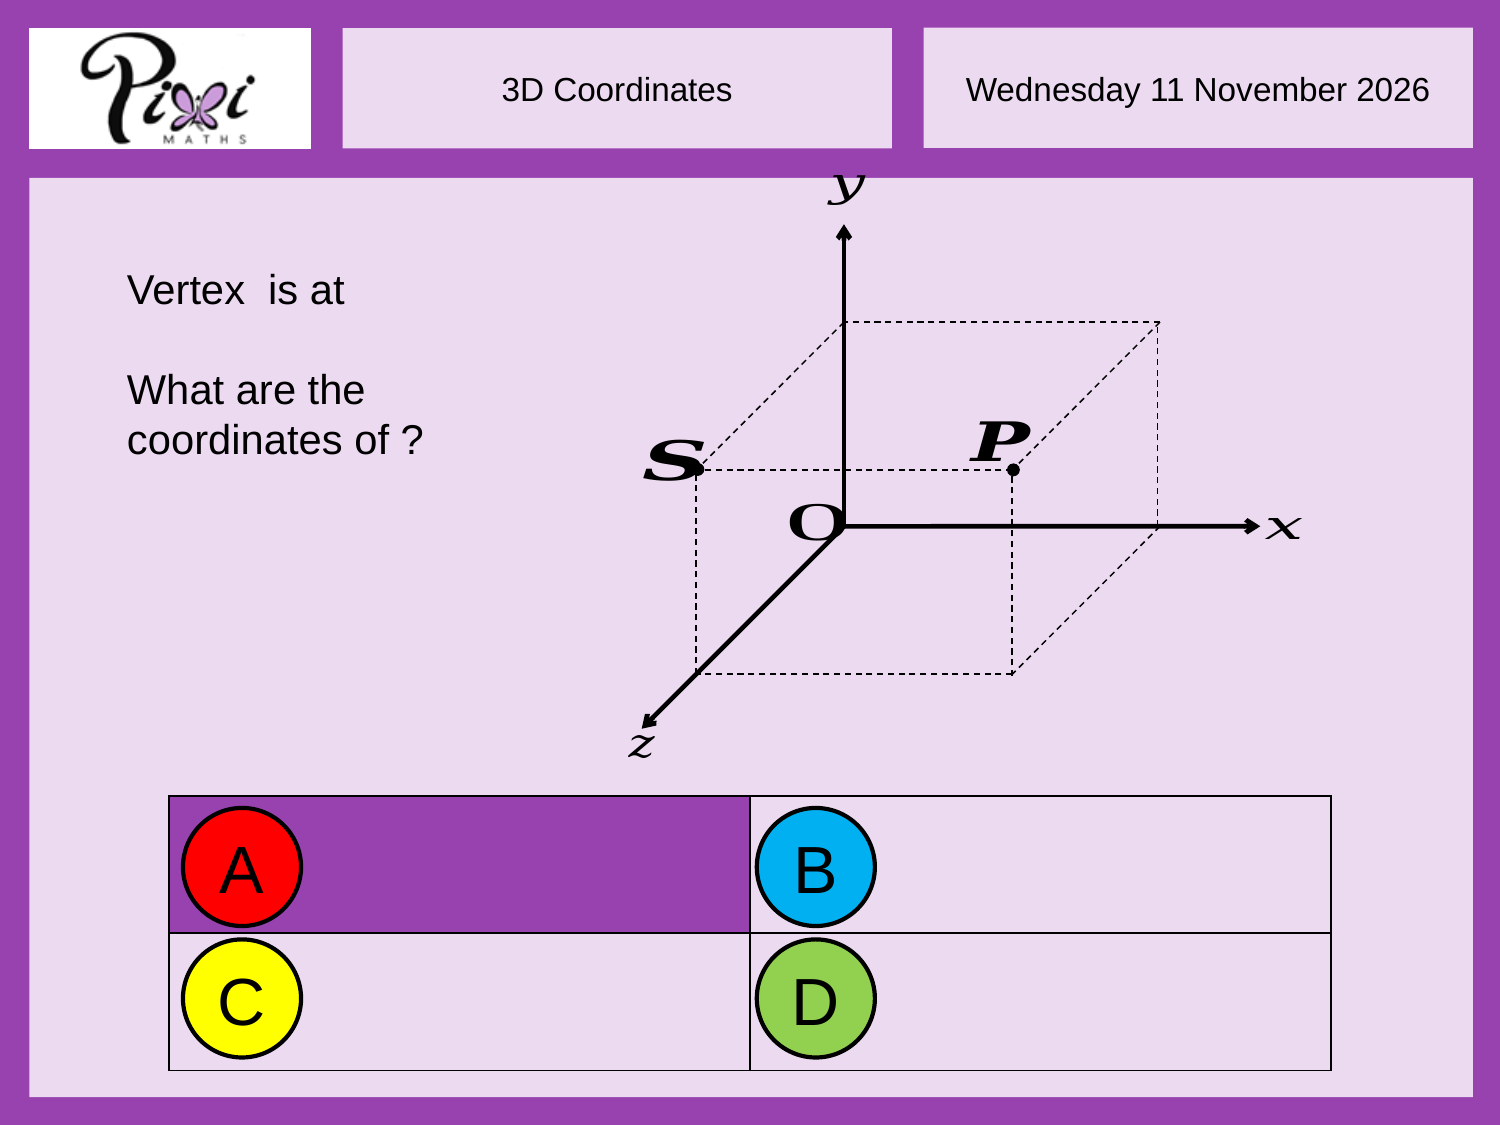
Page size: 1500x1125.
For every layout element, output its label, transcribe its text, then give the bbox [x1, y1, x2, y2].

picture [29, 28, 311, 149]
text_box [625, 160, 1306, 768]
text_box D [754, 937, 877, 1060]
text_box C [180, 937, 304, 1060]
text_box A [180, 805, 304, 929]
text_box B [754, 805, 877, 929]
